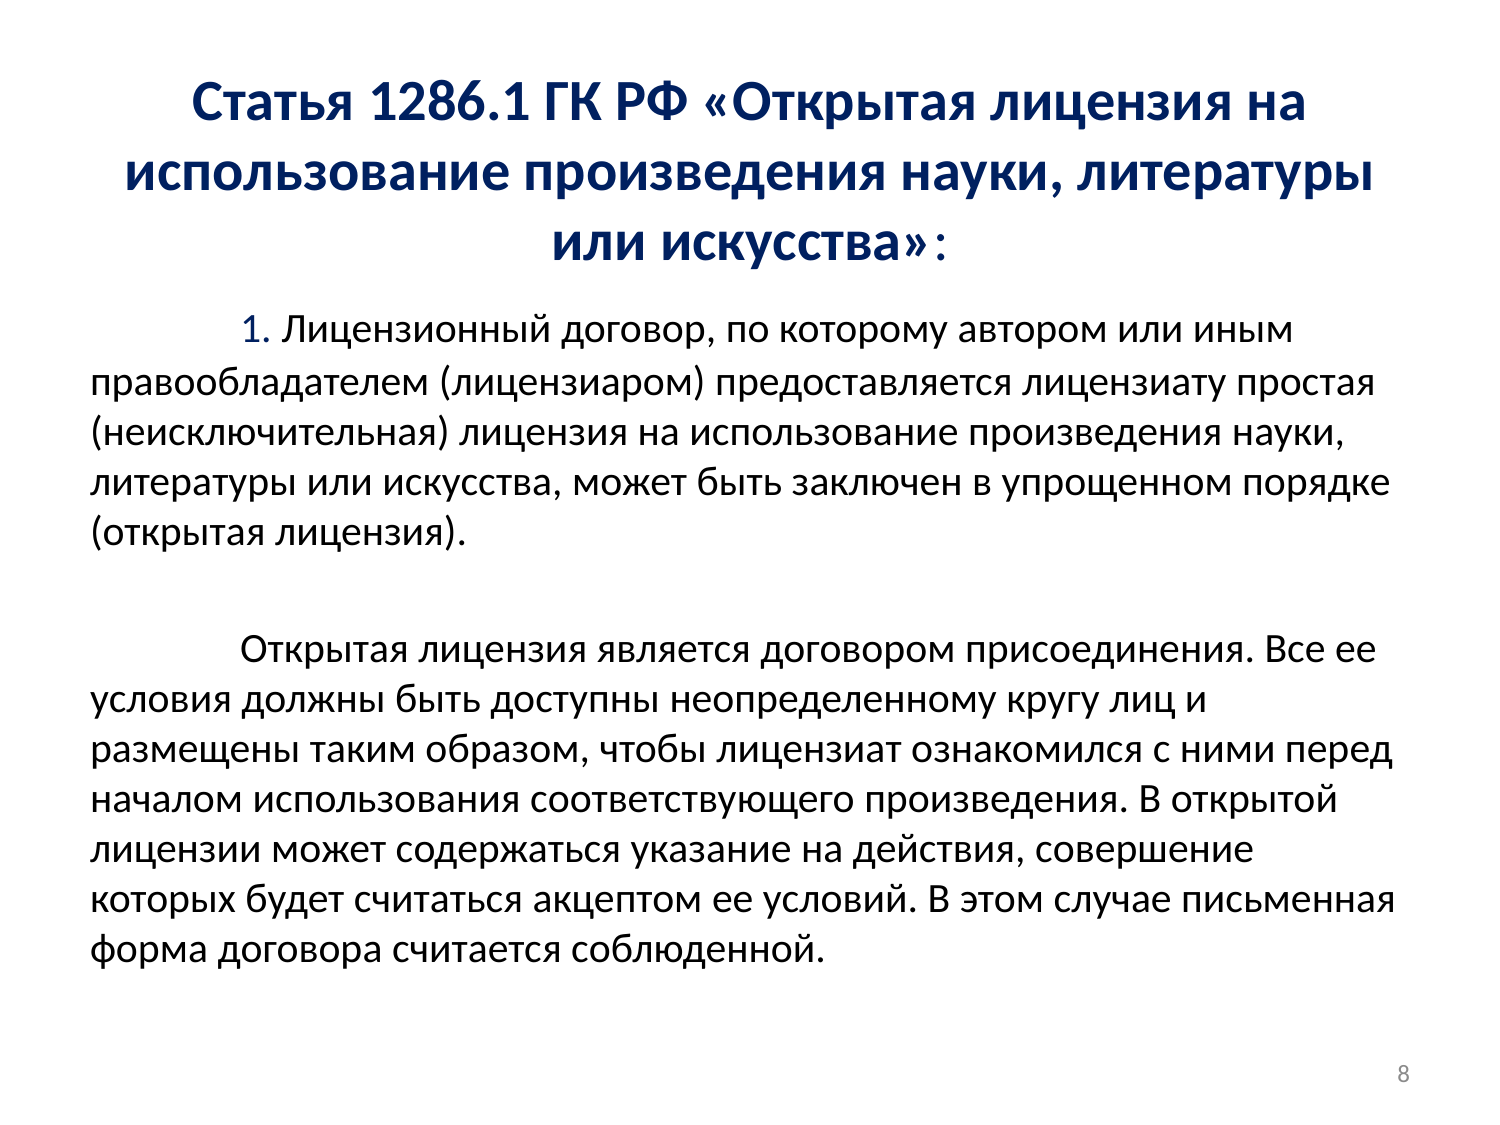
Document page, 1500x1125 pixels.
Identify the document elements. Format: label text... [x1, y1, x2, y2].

slide_number 8 [1074, 1042, 1425, 1103]
list Статья 1286.1 ГК РФ «Открытая лицензия на использование произведения науки, литературы или искусства»: 1. Лицензионный договор, по которому автором или иным правообладателем (лицензиаром) предоставляется лицензиату простая (неисключительная) лицензия на использование произведения науки, литературы или искусства, может быть заключен в упрощенном порядке (открытая лицензия). Открытая лицензия является договором присоединения. Все ее условия должны быть доступны неопределенному кругу лиц и размещены таким образом, чтобы лицензиат ознакомился с ними перед началом использования соответствующего произведения. В открытой лицензии может содержаться указание на действия, совершение которых будет считаться акцептом ее условий. В этом случае письменная форма договора считается соблюденной. [74, 54, 1426, 1006]
